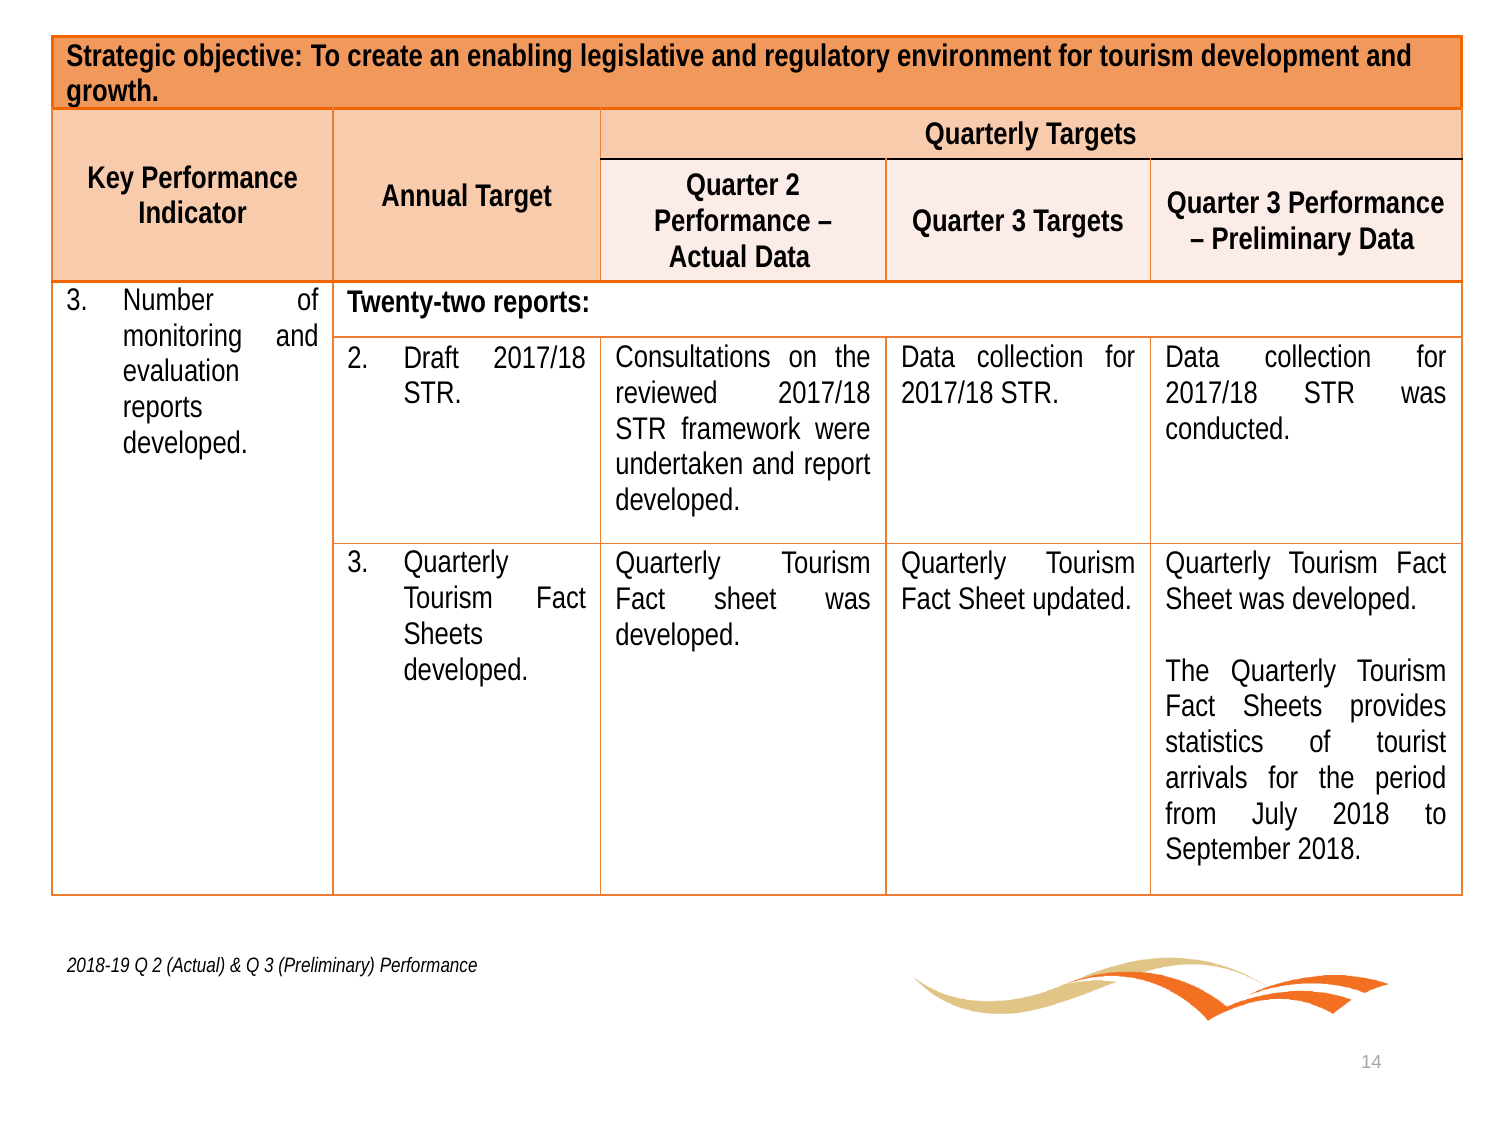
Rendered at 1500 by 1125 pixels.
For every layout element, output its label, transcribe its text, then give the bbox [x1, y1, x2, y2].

table_cell Data collection for 2017/18 STR was conducted. [1151, 338, 1461, 543]
table_cell Quarterly Tourism Fact Sheets developed. [334, 544, 600, 894]
table_cell Key Performance Indicator [53, 110, 332, 280]
table_cell Quarterly Tourism Fact Sheet was developed. The Quarterly Tourism Fact Sheets provides statistics of tourist arrivals for the period from July 2018 to September 2018. [1151, 544, 1461, 894]
table_cell Quarter 2 Performance – Actual Data [601, 160, 885, 280]
table_header Strategic objective: To create an enabling legislative and regulatory environment for tourism development and growth. [54, 38, 1460, 107]
table_cell Consultations on the reviewed 2017/18 STR framework were undertaken and report developed. [601, 338, 885, 543]
footer 2018-19 Q 2 (Actual) & Q 3 (Preliminary) Performance [52, 944, 572, 1004]
picture [904, 949, 1397, 1034]
slide_number 14 [1216, 1042, 1397, 1103]
table_cell Quarterly Targets [601, 110, 1461, 158]
table_cell Quarter 3 Performance – Preliminary Data [1151, 160, 1461, 280]
table_cell Annual Target [334, 110, 600, 280]
table_cell Quarterly Tourism Fact sheet was developed. [601, 544, 885, 894]
table_cell Number of monitoring and evaluation reports developed. [53, 283, 332, 894]
table_cell Twenty-two reports: [334, 283, 1461, 336]
table_cell Quarterly Tourism Fact Sheet updated. [887, 544, 1150, 894]
table_cell Data collection for 2017/18 STR. [887, 338, 1150, 543]
table_cell Quarter 3 Targets [887, 160, 1150, 280]
table_cell Draft 2017/18 STR. [334, 338, 600, 543]
